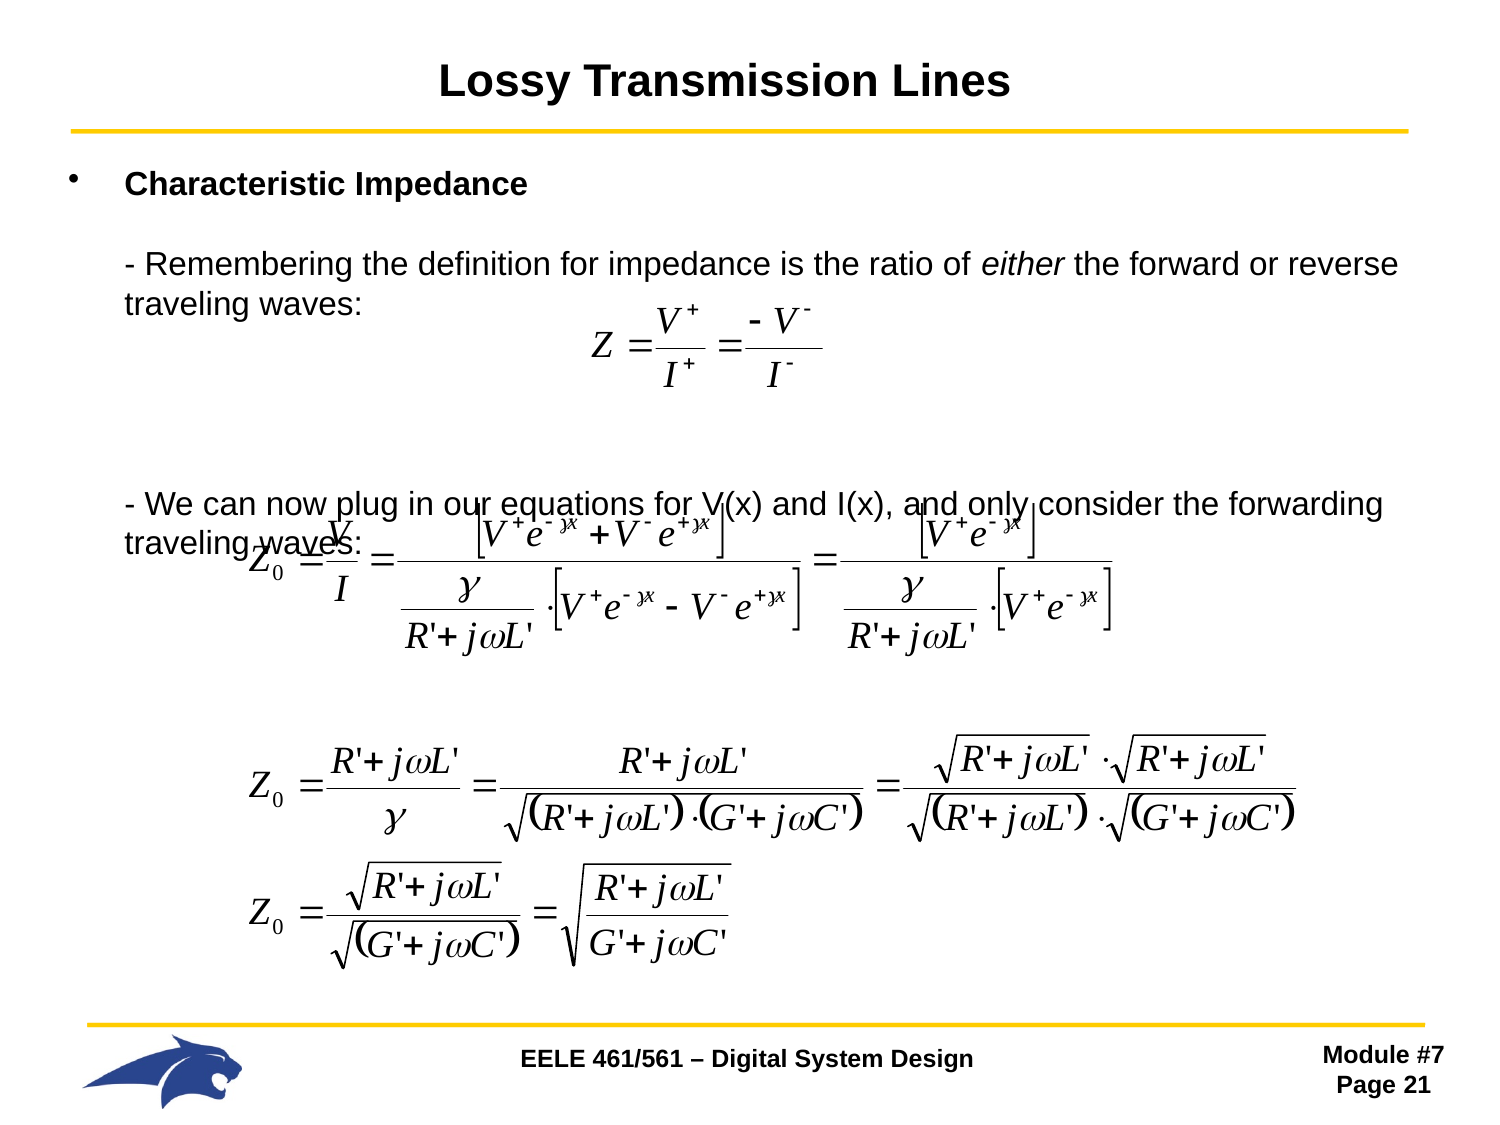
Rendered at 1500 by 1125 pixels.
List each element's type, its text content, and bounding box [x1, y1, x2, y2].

title Lossy Transmission Lines [87, 37, 1363, 120]
picture [82, 1034, 242, 1109]
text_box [241, 503, 1304, 979]
list Characteristic Impedance - Remembering the definition for impedance is the ratio of either the forward or reverse traveling waves: - We can now plug in our equations for V(x) and I(x), and only consider the forwarding traveling waves: [52, 154, 1436, 1000]
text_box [584, 290, 830, 397]
